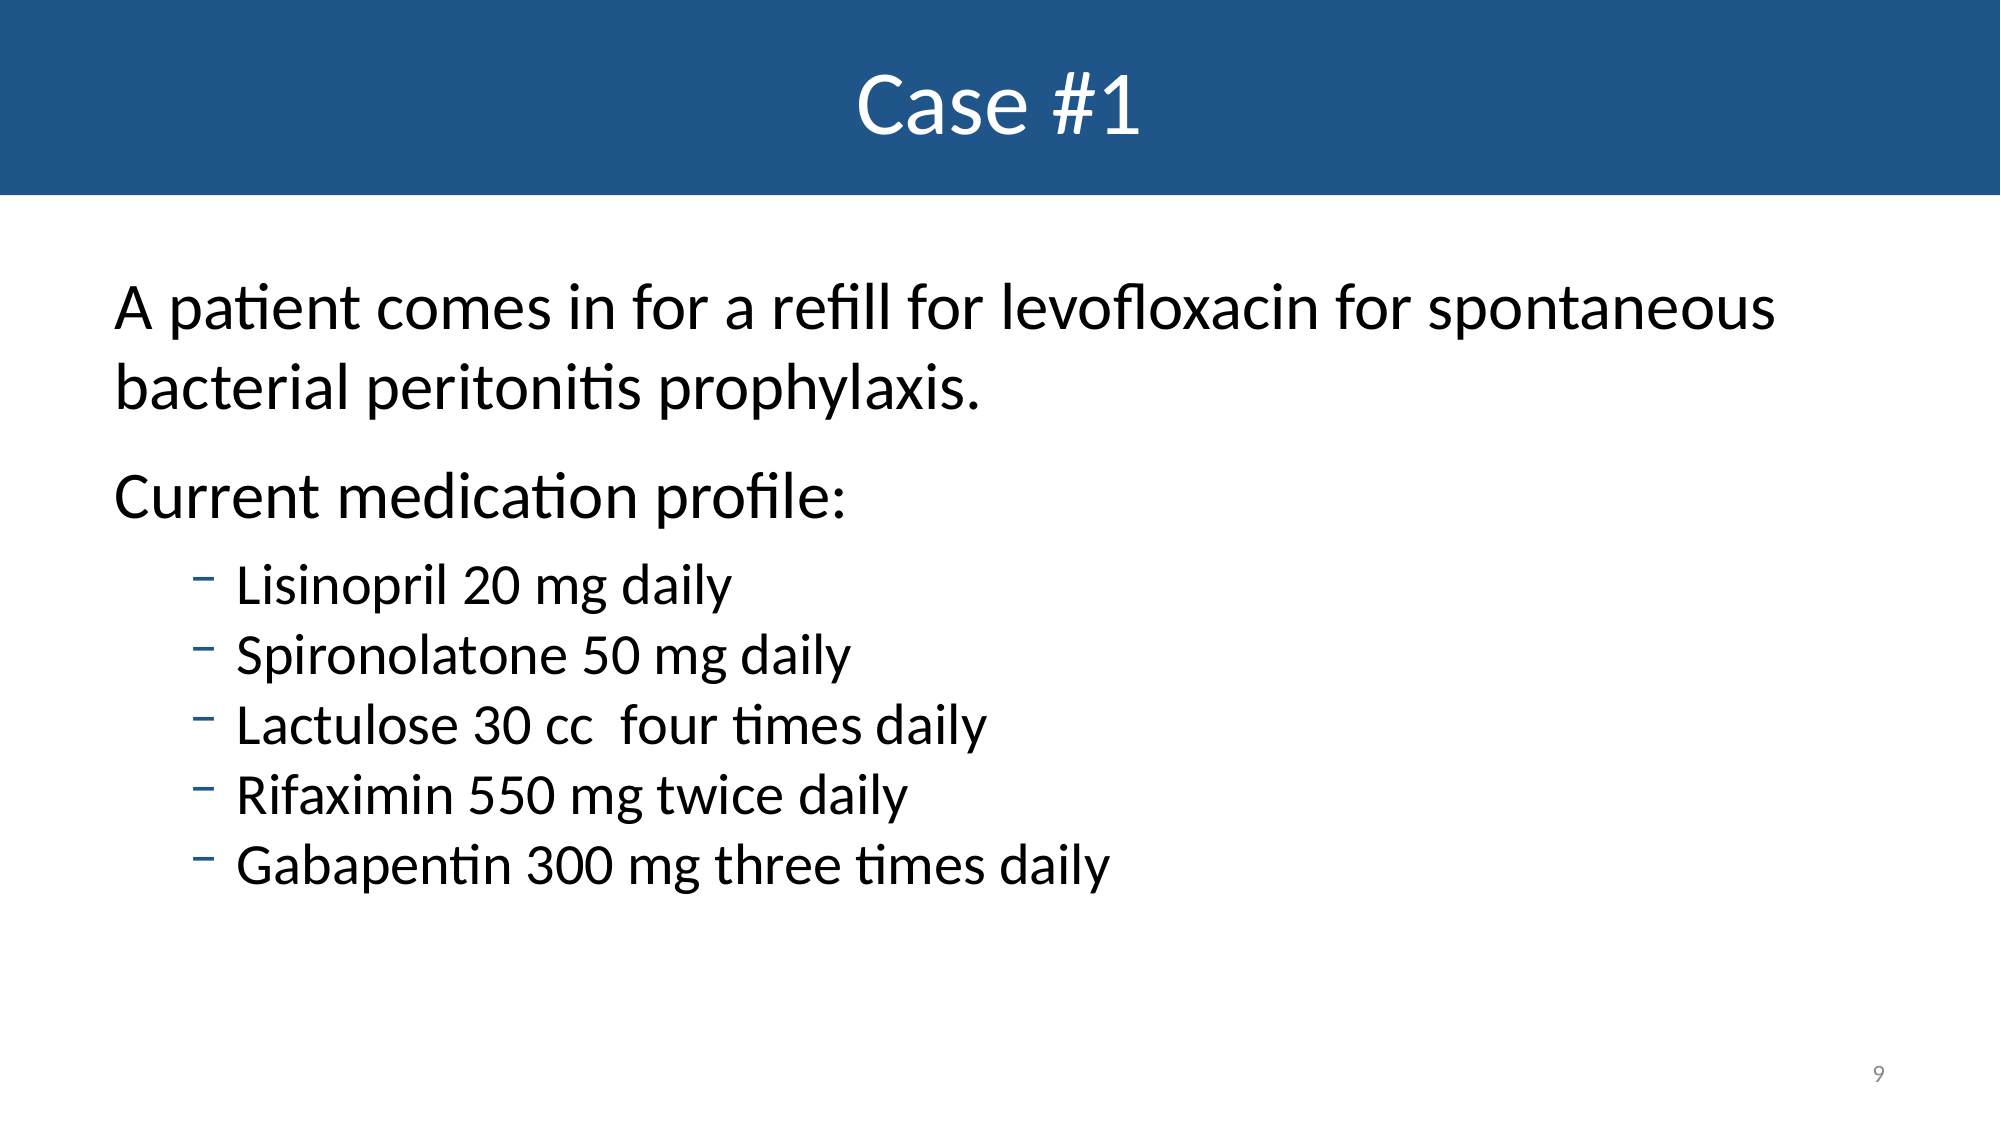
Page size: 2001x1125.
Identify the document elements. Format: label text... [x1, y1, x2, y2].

title Case #1 [99, 22, 1900, 173]
slide_number 9 [1433, 1049, 1900, 1096]
list A patient comes in for a refill for levofloxacin for spontaneous bacterial peritonitis prophylaxis. Current medication profile: Lisinopril 20 mg daily Spironolatone 50 mg daily Lactulose 30 cc four times daily Rifaximin 550 mg twice daily Gabapentin 300 mg three times daily [99, 254, 1900, 1005]
